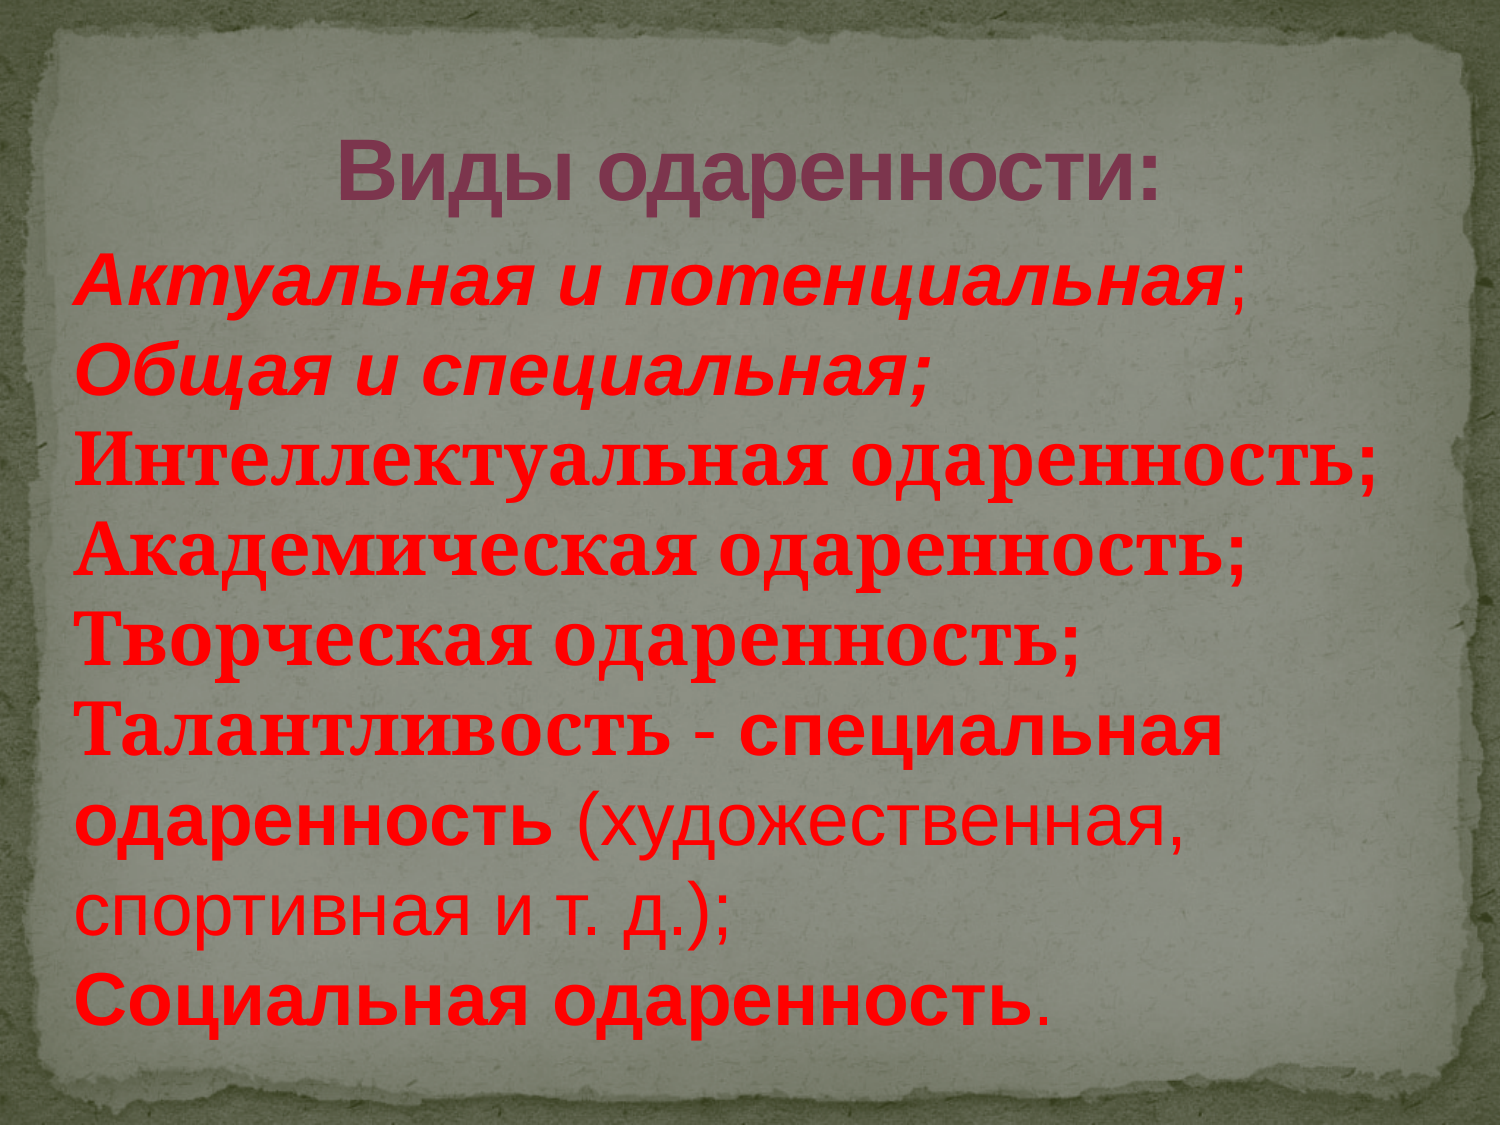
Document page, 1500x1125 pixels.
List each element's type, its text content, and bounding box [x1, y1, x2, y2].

title Виды одаренности: [74, 24, 1425, 222]
text_box Актуальная и потенциальная; Общая и специальная; Интеллектуальная одаренность; Академическая одаренность; Творческая одаренность; Талантливость - специальная одаренность (художественная, спортивная и т. д.); Социальная одаренность. [58, 222, 1453, 1125]
